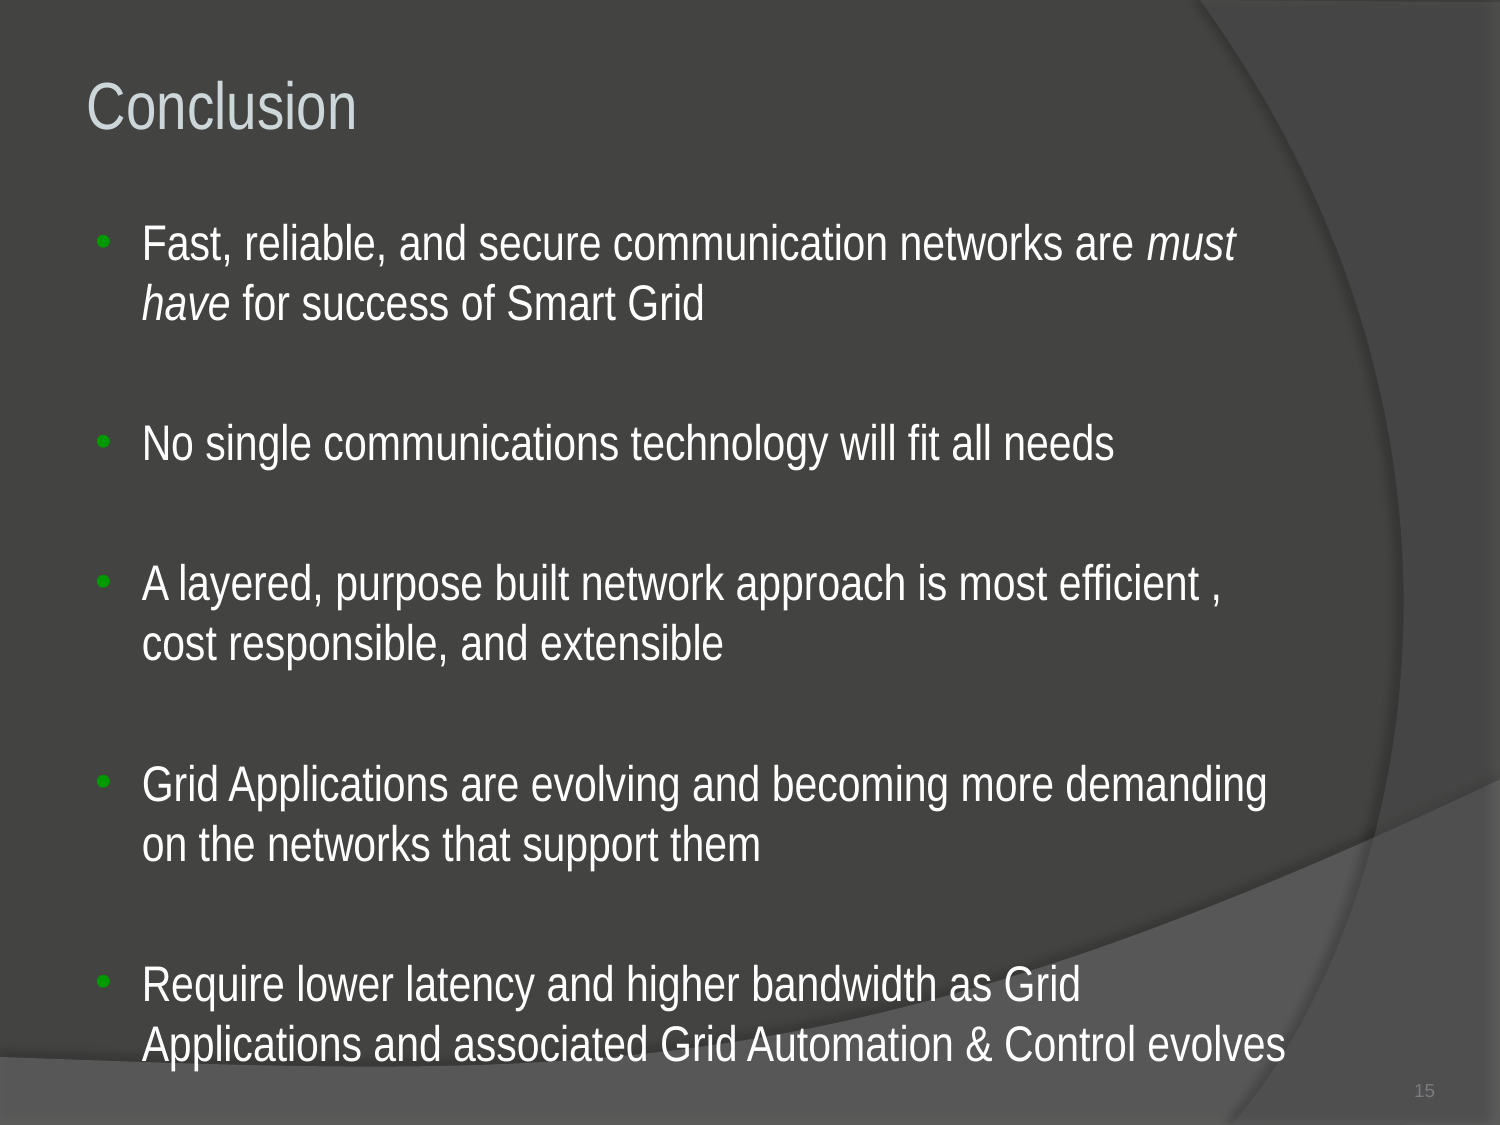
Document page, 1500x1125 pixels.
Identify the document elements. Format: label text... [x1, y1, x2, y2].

title Conclusion [79, 48, 1436, 168]
list Fast, reliable, and secure communication networks are must have for success of Smart Grid No single communications technology will fit all needs A layered, purpose built network approach is most efficient , cost responsible, and extensible Grid Applications are evolving and becoming more demanding on the networks that support them Require lower latency and higher bandwidth as Grid Applications and associated Grid Automation & Control evolves [80, 203, 1311, 989]
